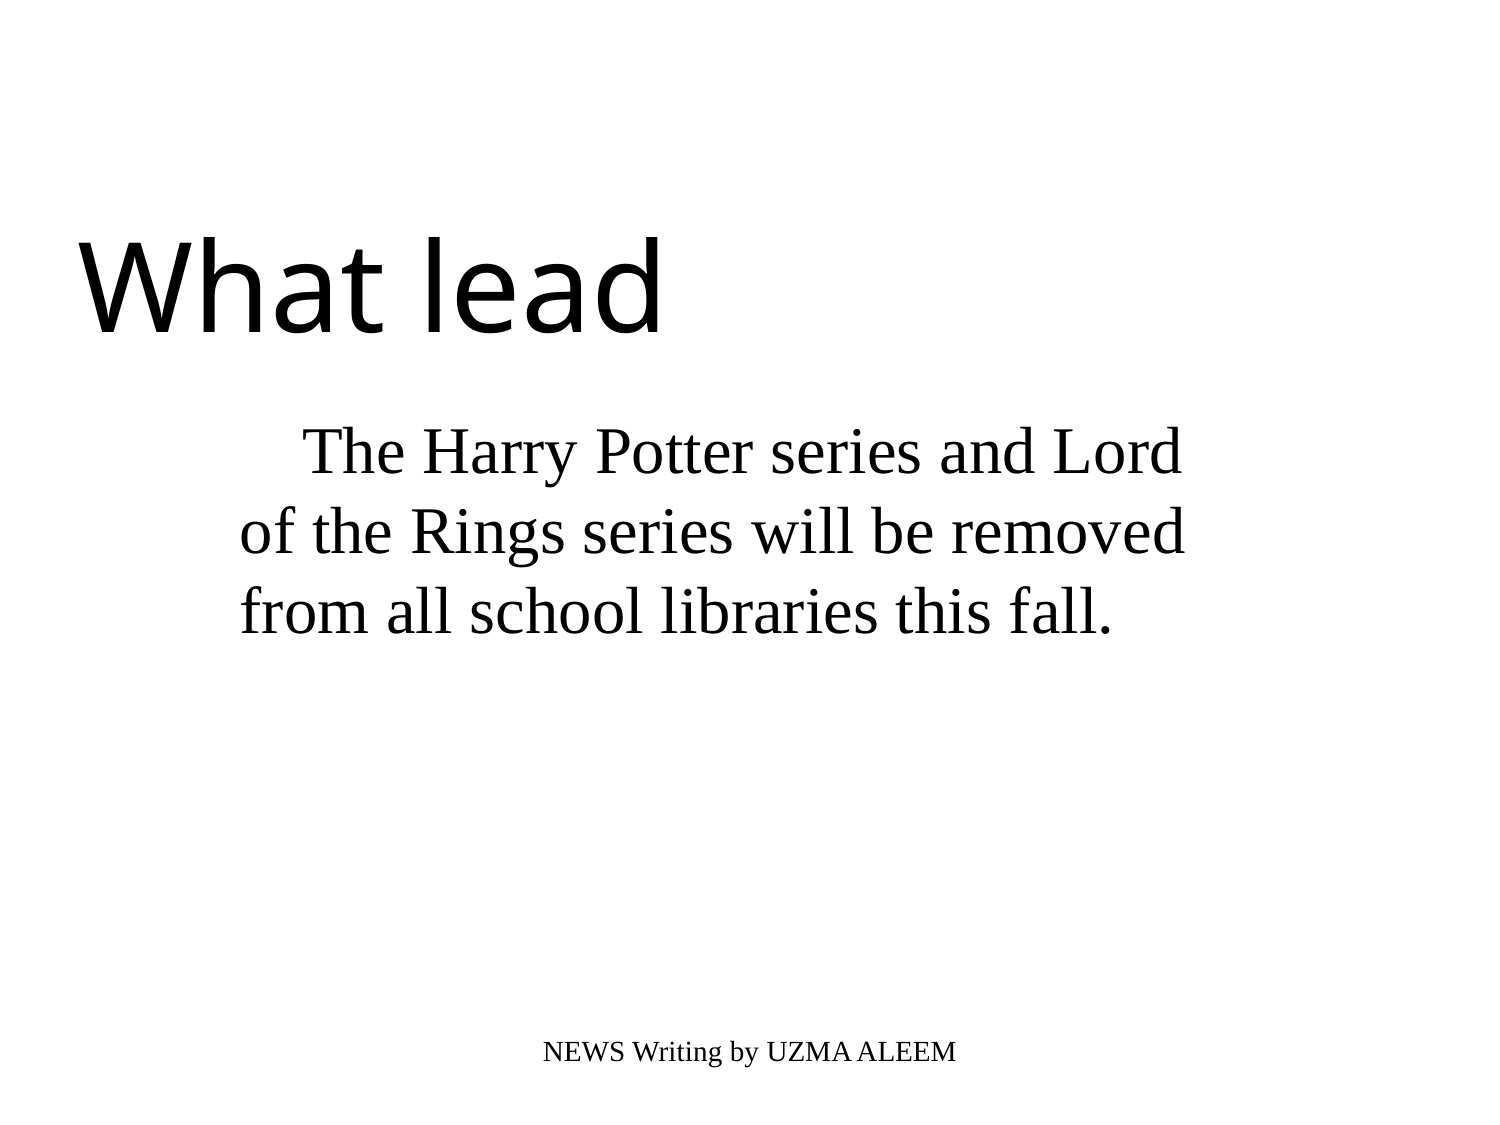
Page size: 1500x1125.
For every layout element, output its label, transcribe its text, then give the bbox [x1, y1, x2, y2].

text_box The Harry Potter series and Lord of the Rings series will be removed from all school libraries this fall. [224, 399, 1263, 655]
text_box What lead [62, 199, 1063, 365]
footer NEWS Writing by UZMA ALEEM [512, 1024, 988, 1101]
